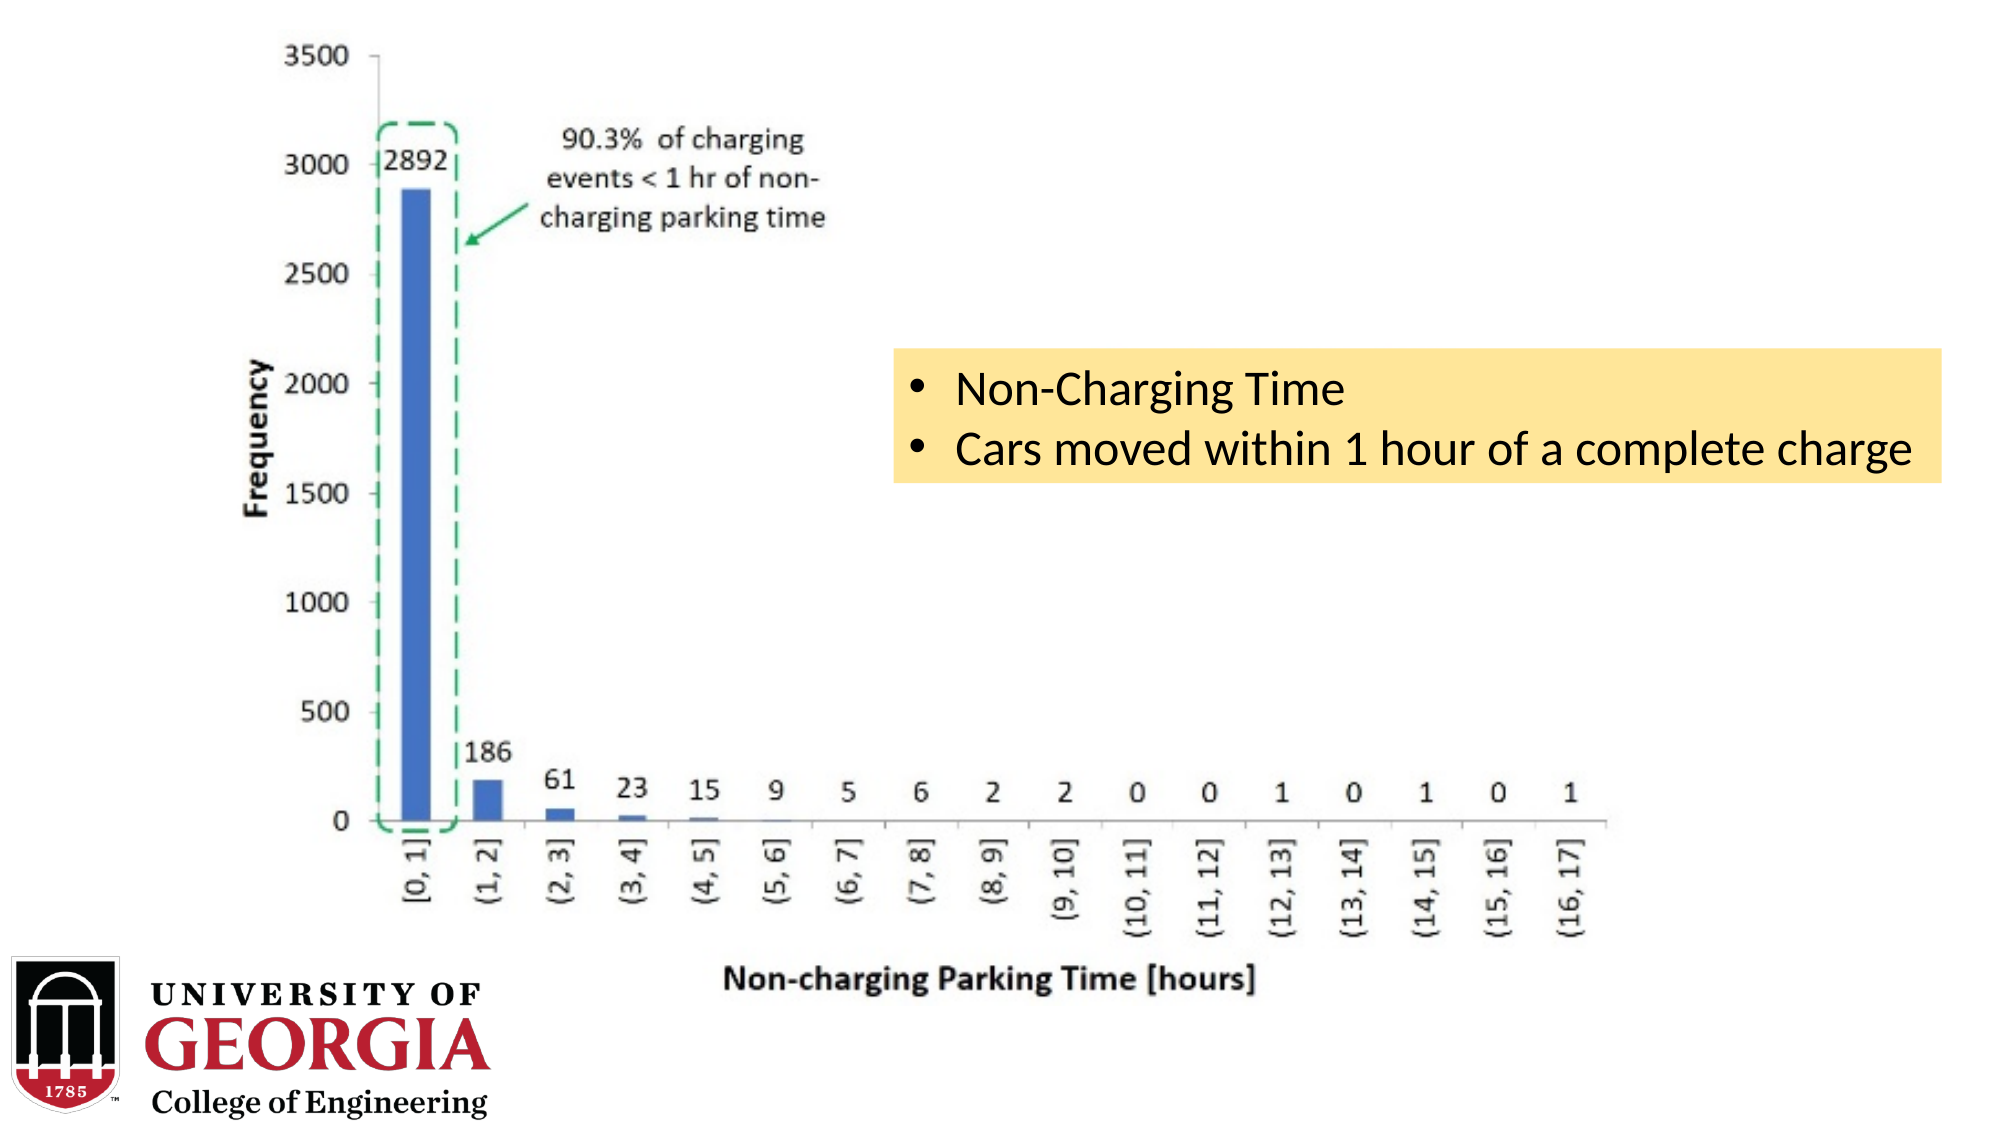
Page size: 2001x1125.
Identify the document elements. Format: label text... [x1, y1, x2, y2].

text_box Non-Charging Time Cars moved within 1 hour of a complete charge [1736, 348, 1942, 484]
picture [1, 29, 1736, 1125]
